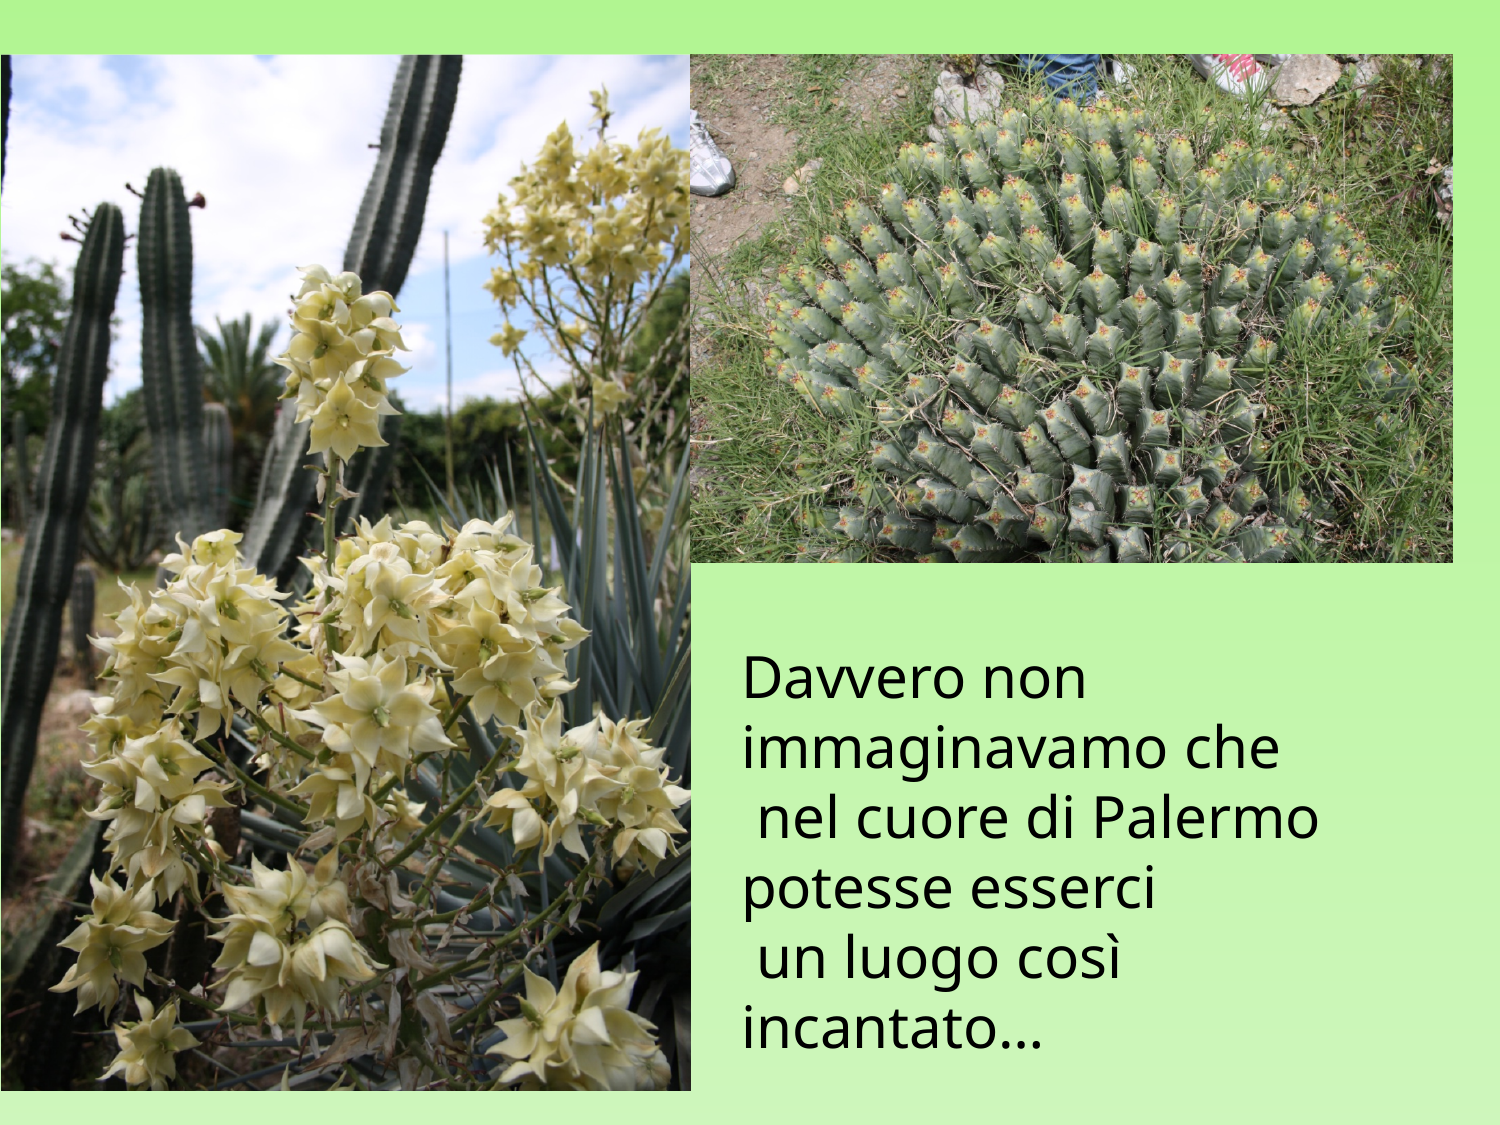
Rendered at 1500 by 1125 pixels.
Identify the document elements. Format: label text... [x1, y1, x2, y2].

picture [0, 54, 1454, 1090]
text_box Davvero non immaginavamo che nel cuore di Palermo potesse esserci un luogo così incantato… [726, 633, 1447, 1068]
